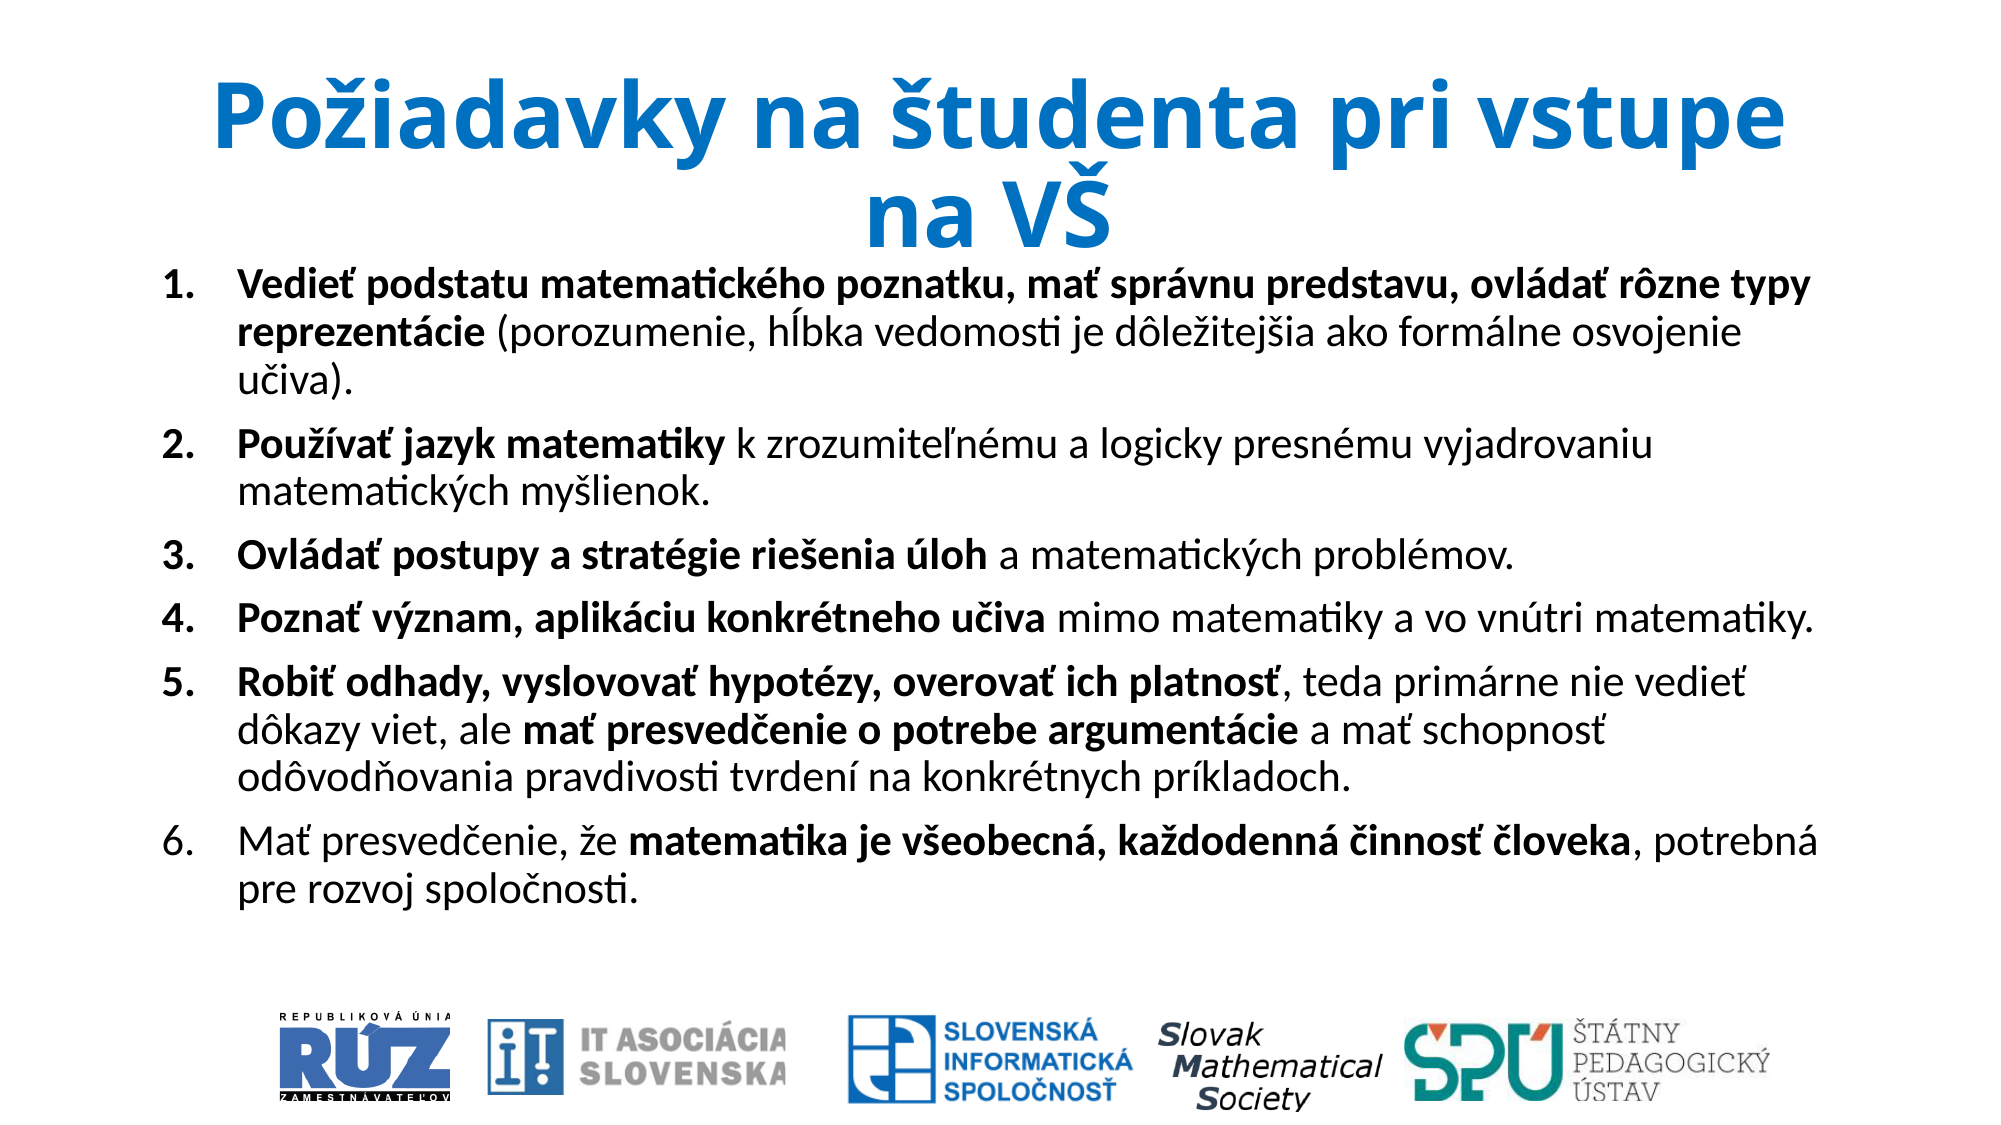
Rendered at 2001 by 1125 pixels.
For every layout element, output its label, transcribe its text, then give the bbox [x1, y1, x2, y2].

title Požiadavky na študenta pri vstupe na VŠ [137, 59, 1863, 278]
picture [1158, 1014, 1383, 1112]
list Vedieť podstatu matematického poznatku, mať správnu predstavu, ovládať rôzne typy reprezentácie (porozumenie, hĺbka vedomosti je dôležitejšia ako formálne osvojenie učiva). Používať jazyk matematiky k zrozumiteľnému a logicky presnému vyjadrovaniu matematických myšlienok. Ovládať postupy a stratégie riešenia úloh a matematických problémov. Poznať význam, aplikáciu konkrétneho učiva mimo matematiky a vo vnútri matematiky. Robiť odhady, vyslovovať hypotézy, overovať ich platnosť, teda primárne nie vedieť dôkazy viet, ale mať presvedčenie o potrebe argumentácie a mať schopnosť odôvodňovania pravdivosti tvrdení na konkrétnych príkladoch. Mať presvedčenie, že matematika je všeobecná, každodenná činnosť človeka, potrebná pre rozvoj spoločnosti. [146, 253, 1872, 968]
picture [841, 1011, 1139, 1112]
